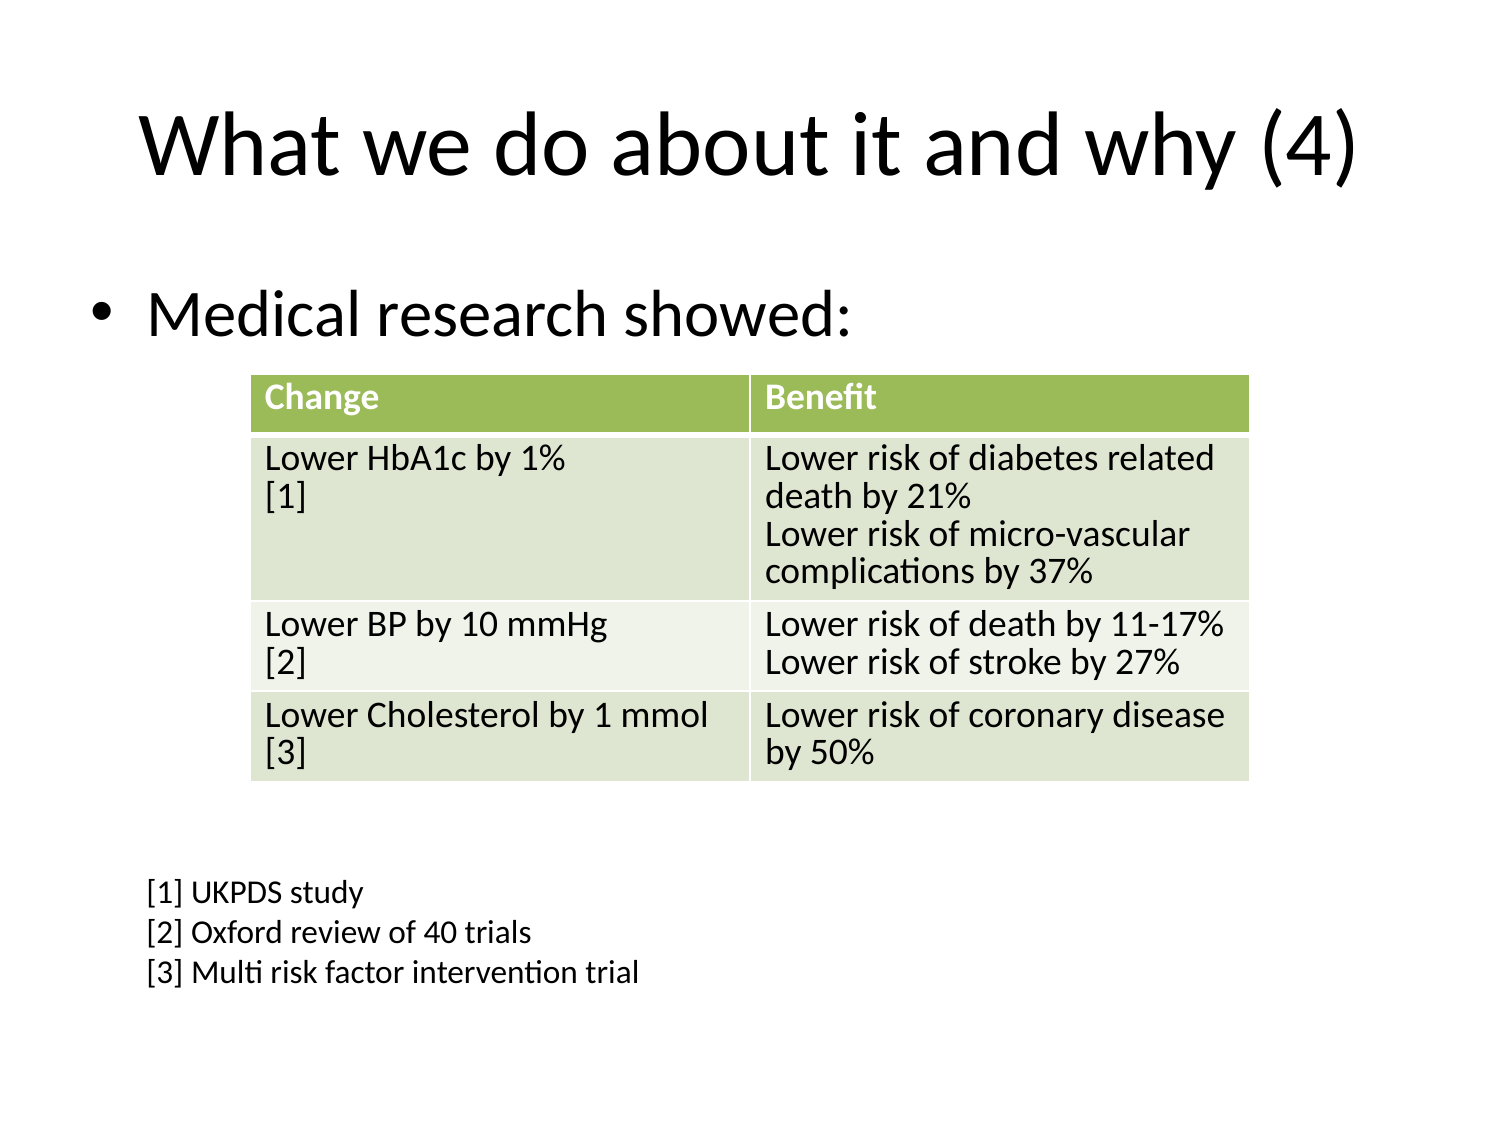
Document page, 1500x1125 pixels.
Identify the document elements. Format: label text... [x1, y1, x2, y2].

table_cell Lower Cholesterol by 1 mmol [3] [251, 692, 749, 781]
table_cell Lower HbA1c by 1% [1] [251, 438, 749, 600]
title What we do about it and why (4) [75, 45, 1425, 233]
table_header Benefit [751, 375, 1249, 432]
table_cell Lower BP by 10 mmHg [2] [251, 602, 749, 690]
table_header Change [251, 375, 749, 432]
list Medical research showed: [1] UKPDS study [2] Oxford review of 40 trials [3] Multi risk factor intervention trial [75, 262, 1425, 1005]
table_cell Lower risk of death by 11-17% Lower risk of stroke by 27% [751, 602, 1249, 690]
table_cell Lower risk of coronary disease by 50% [751, 692, 1249, 781]
table_cell Lower risk of diabetes related death by 21% Lower risk of micro-vascular complications by 37% [751, 438, 1249, 600]
